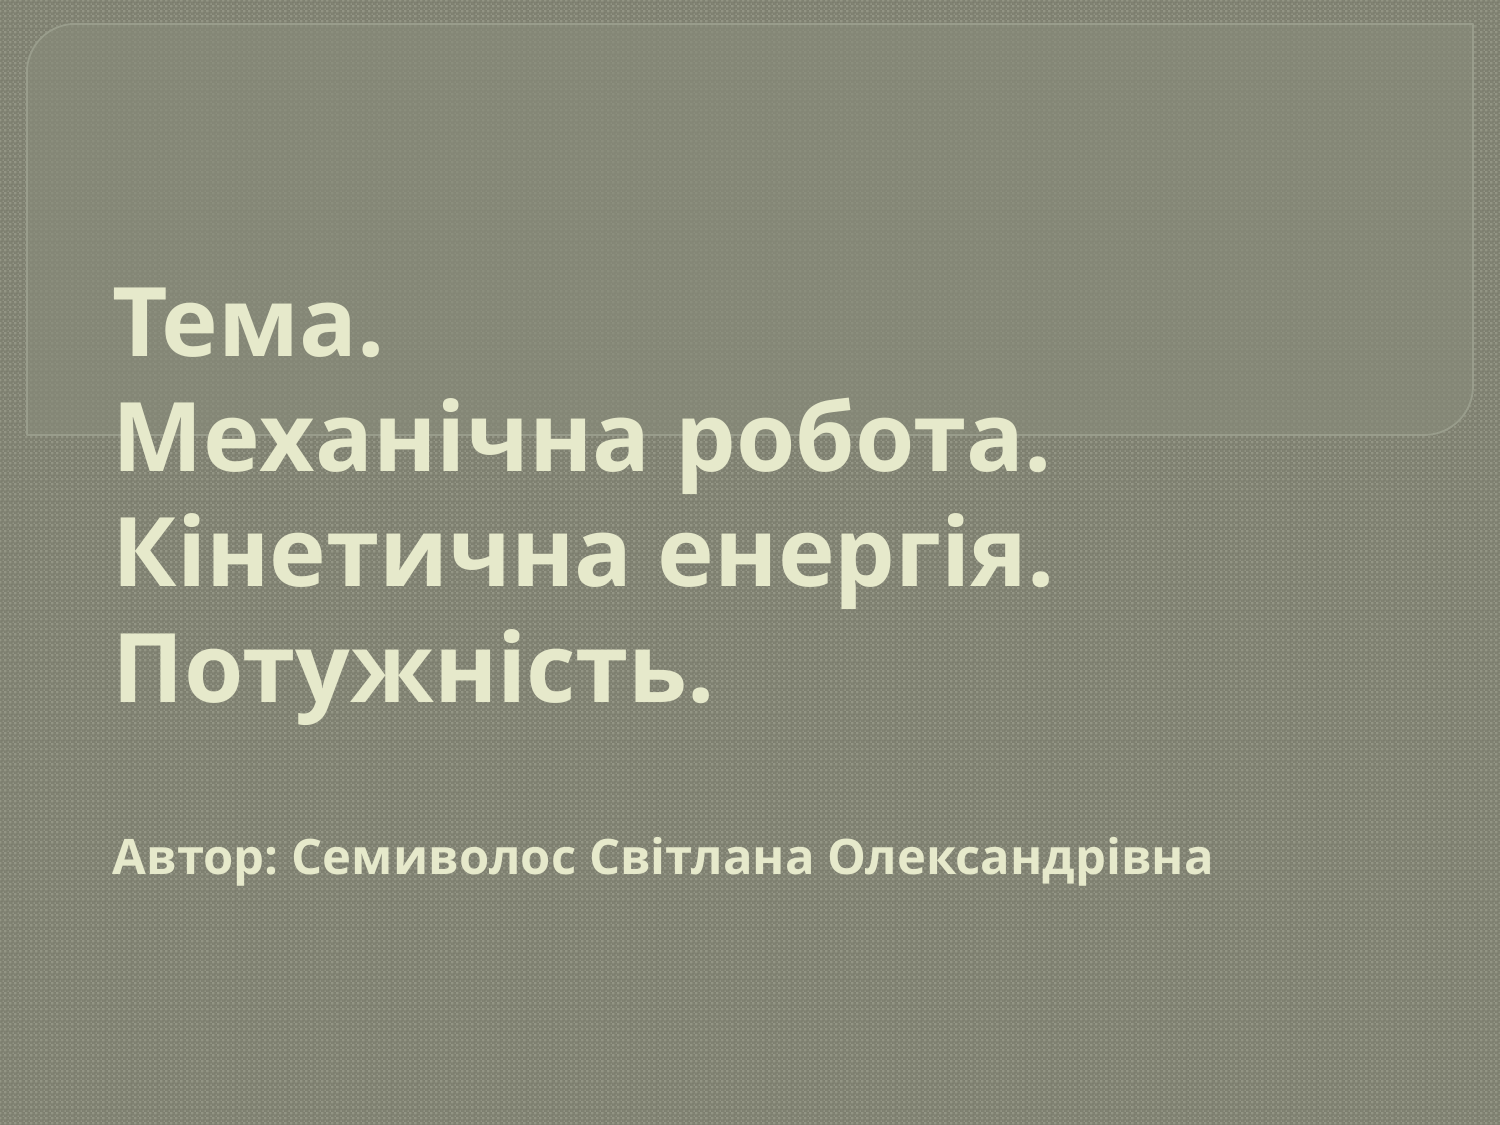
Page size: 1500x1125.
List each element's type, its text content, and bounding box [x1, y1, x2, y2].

title Тема. Механічна робота. Кінетична енергія. Потужність. Автор: Семиволос Світлана Олександрівна [105, 140, 1381, 997]
